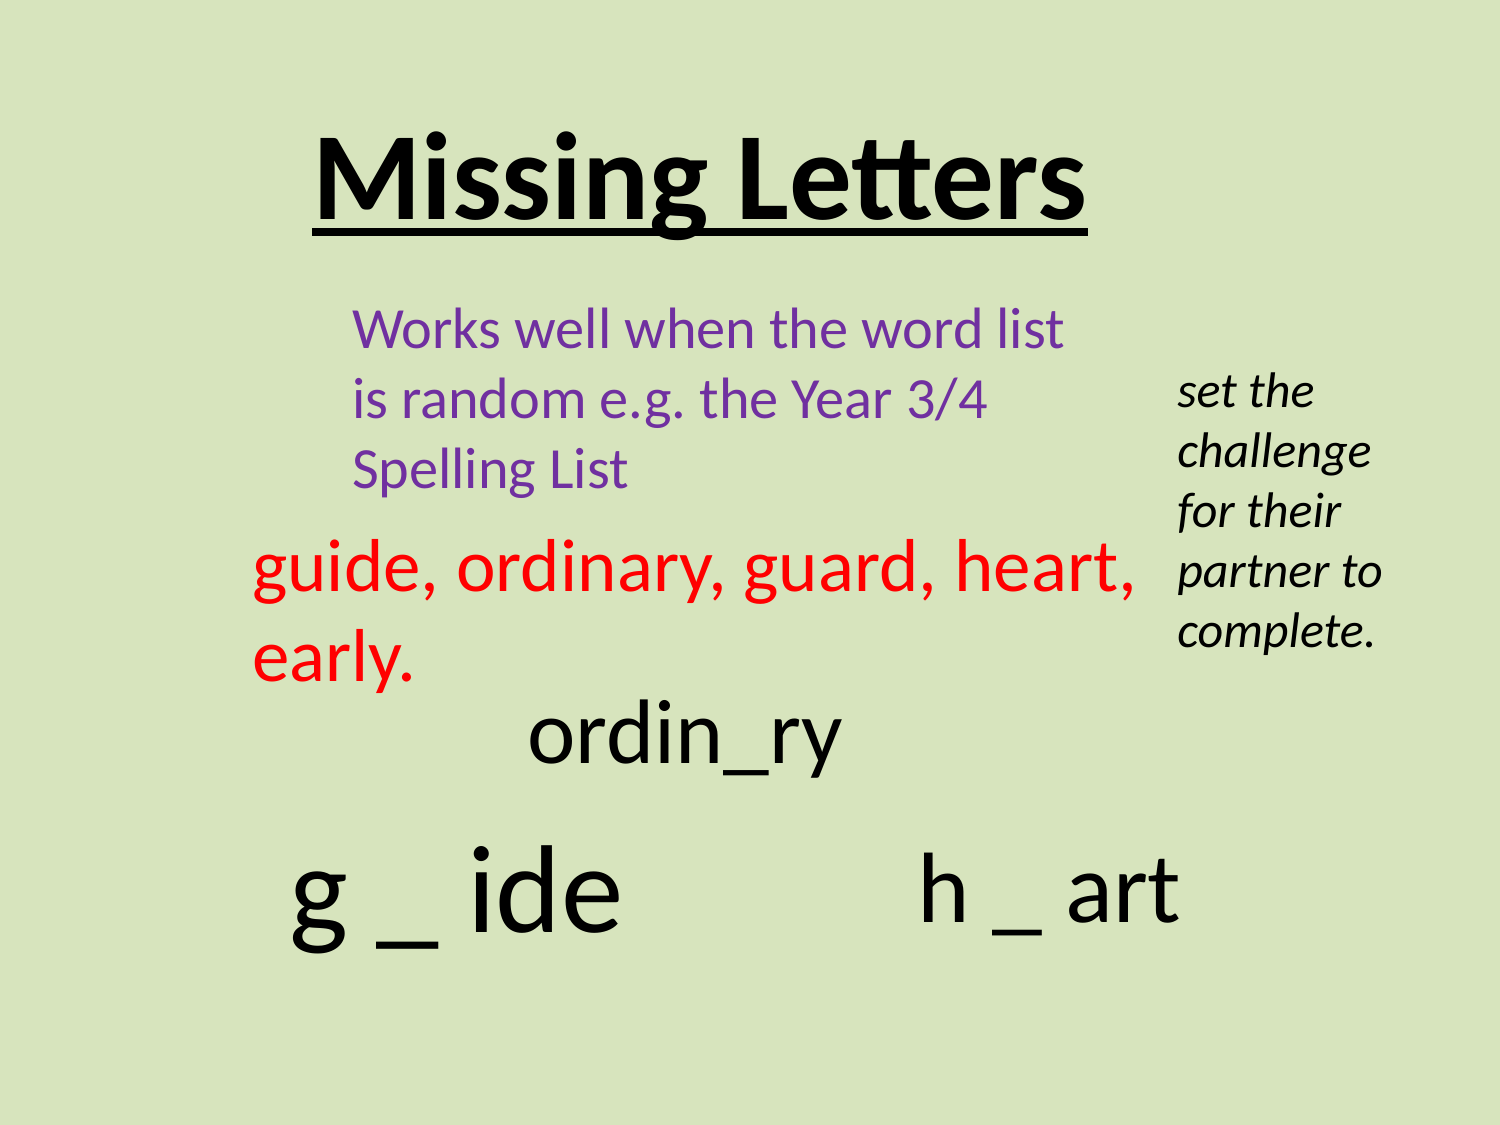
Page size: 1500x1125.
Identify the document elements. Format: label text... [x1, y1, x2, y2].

text_box guide, ordinary, guard, heart, early. [237, 508, 1238, 704]
text_box set the challenge for their partner to complete. [1162, 349, 1438, 665]
text_box h _ art [903, 815, 1347, 950]
text_box g _ ide [274, 799, 1388, 965]
text_box ordin_ry [512, 664, 1063, 790]
text_box Works well when the word list is random e.g. the Year 3/4 Spelling List [337, 282, 1100, 508]
text_box Missing Letters [237, 87, 1163, 253]
